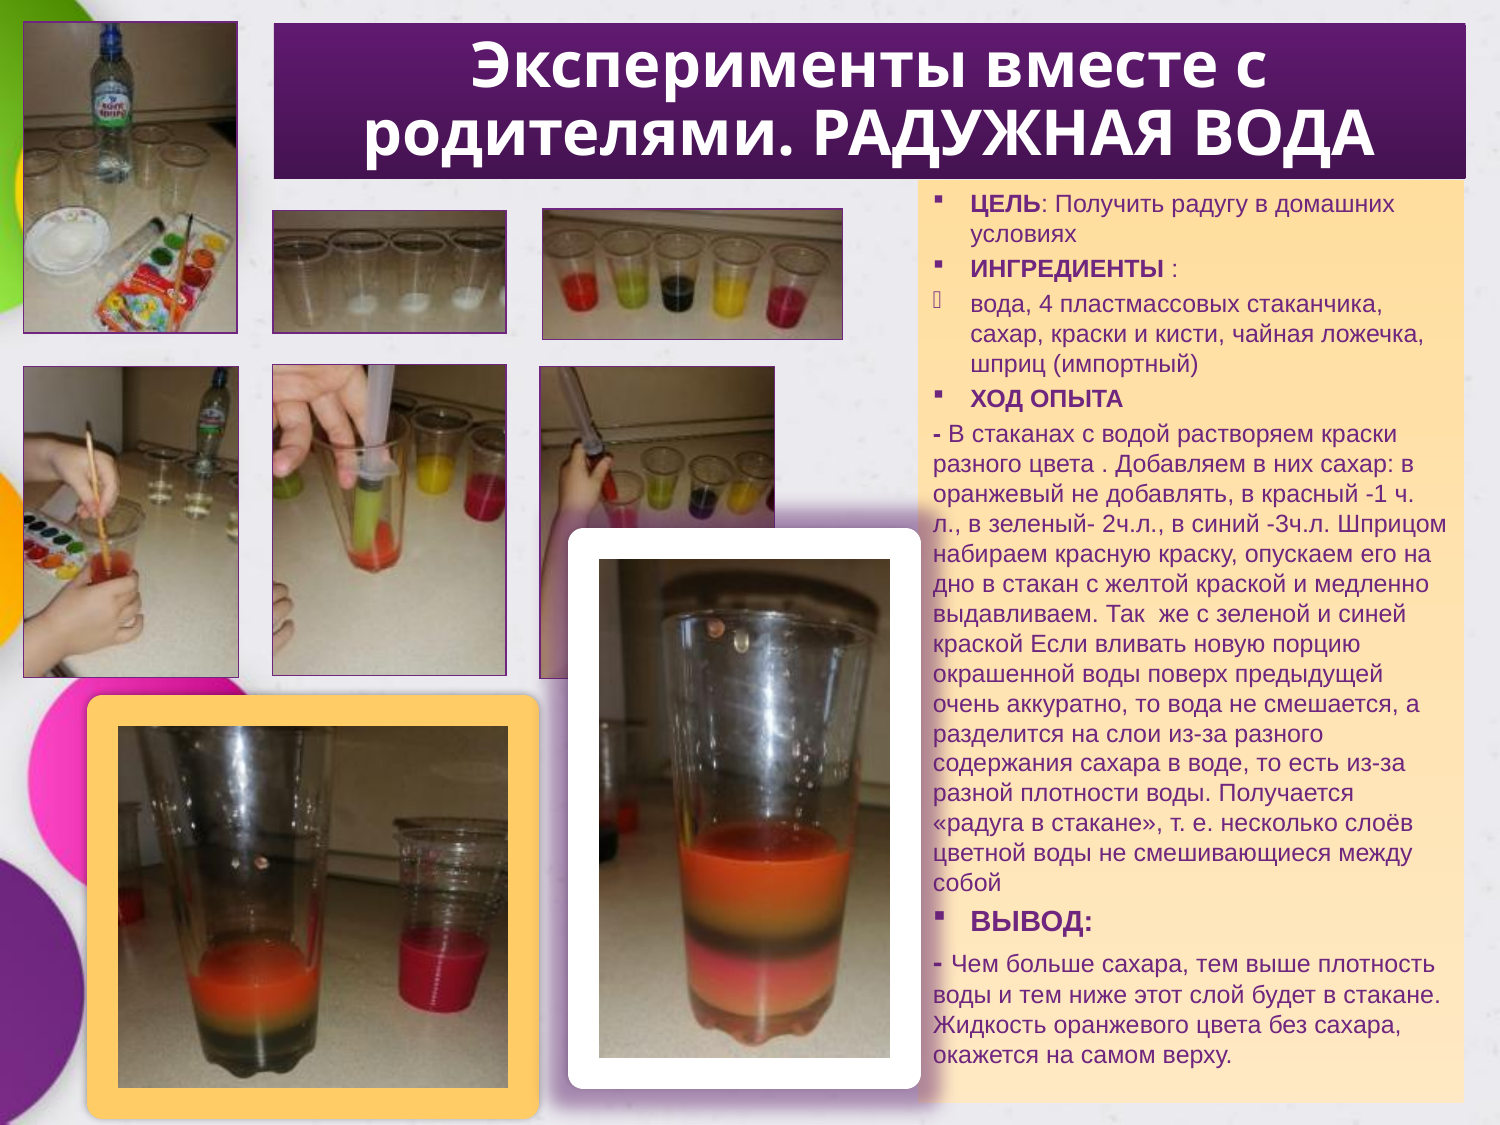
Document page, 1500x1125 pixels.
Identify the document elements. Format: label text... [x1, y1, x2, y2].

list ЦЕЛЬ: Получить радугу в домашних условиях ИНГРЕДИЕНТЫ : вода, 4 пластмассовых стаканчика, сахар, краски и кисти, чайная ложечка, шприц (импортный) ХОД ОПЫТА - В стаканах с водой растворяем краски разного цвета . Добавляем в них сахар: в оранжевый не добавлять, в красный -1 ч. л., в зеленый- 2ч.л., в синий -3ч.л. Шприцом набираем красную краску, опускаем его на дно в стакан с желтой краской и медленно выдавливаем. Так же с зеленой и синей краской Если вливать новую порцию окрашенной воды поверх предыдущей очень аккуратно, то вода не смешается, а разделится на слои из-за разного содержания сахара в воде, то есть из-за разной плотности воды. Получается «радуга в стакане», т. е. несколько слоёв цветной воды не смешивающиеся между собой ВЫВОД: - Чем больше сахара, тем выше плотность воды и тем ниже этот слой будет в стакане. Жидкость оранжевого цвета без сахара, окажется на самом верху. [917, 180, 1464, 1103]
picture [0, 0, 1500, 1125]
title Эксперименты вместе с родителями. РАДУЖНАЯ ВОДА [273, 23, 1466, 179]
